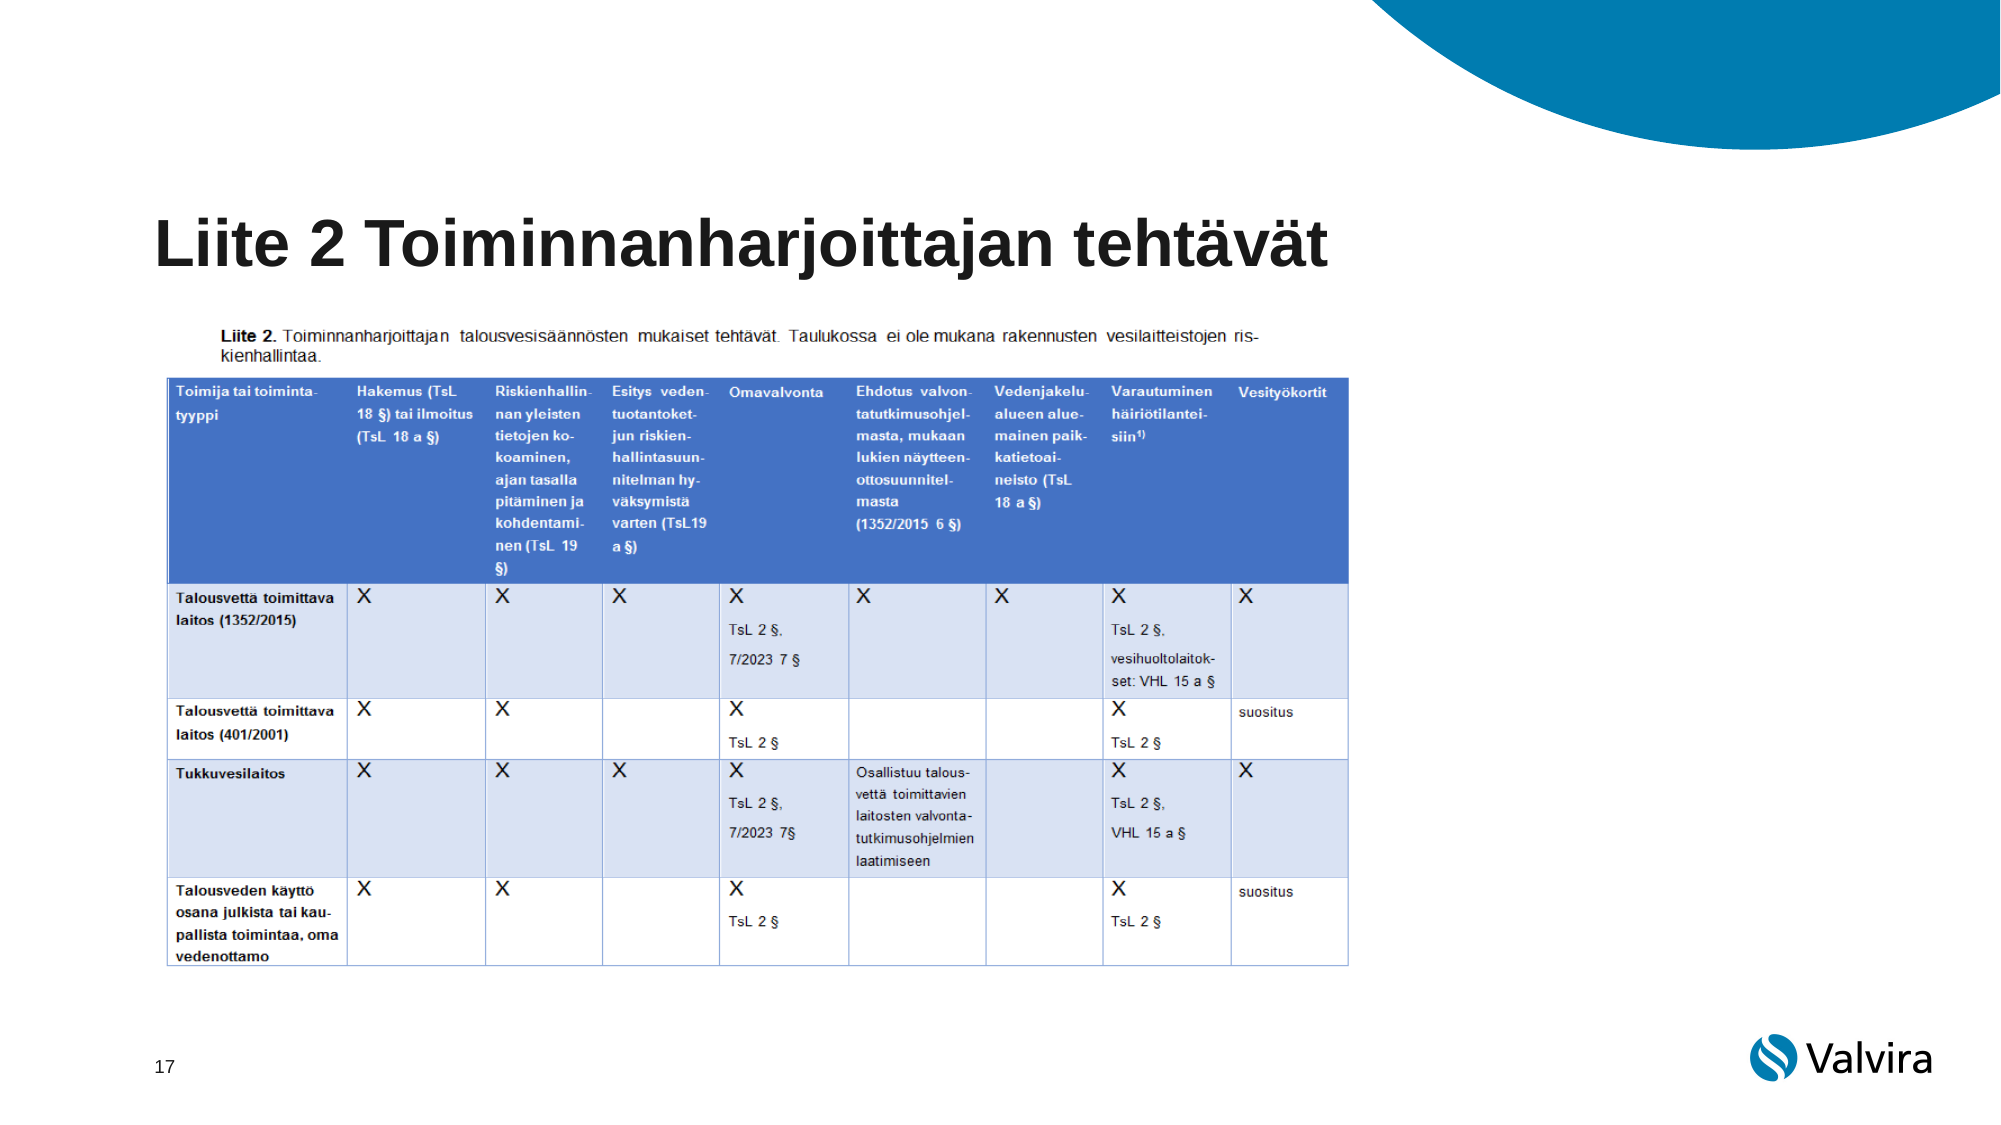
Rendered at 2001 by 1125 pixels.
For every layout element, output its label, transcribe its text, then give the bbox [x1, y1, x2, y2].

slide_number 17 [154, 1042, 209, 1089]
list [154, 320, 1352, 972]
title Liite 2 Toiminnanharjoittajan tehtävät [154, 59, 1823, 280]
picture [1726, 1010, 1955, 1105]
